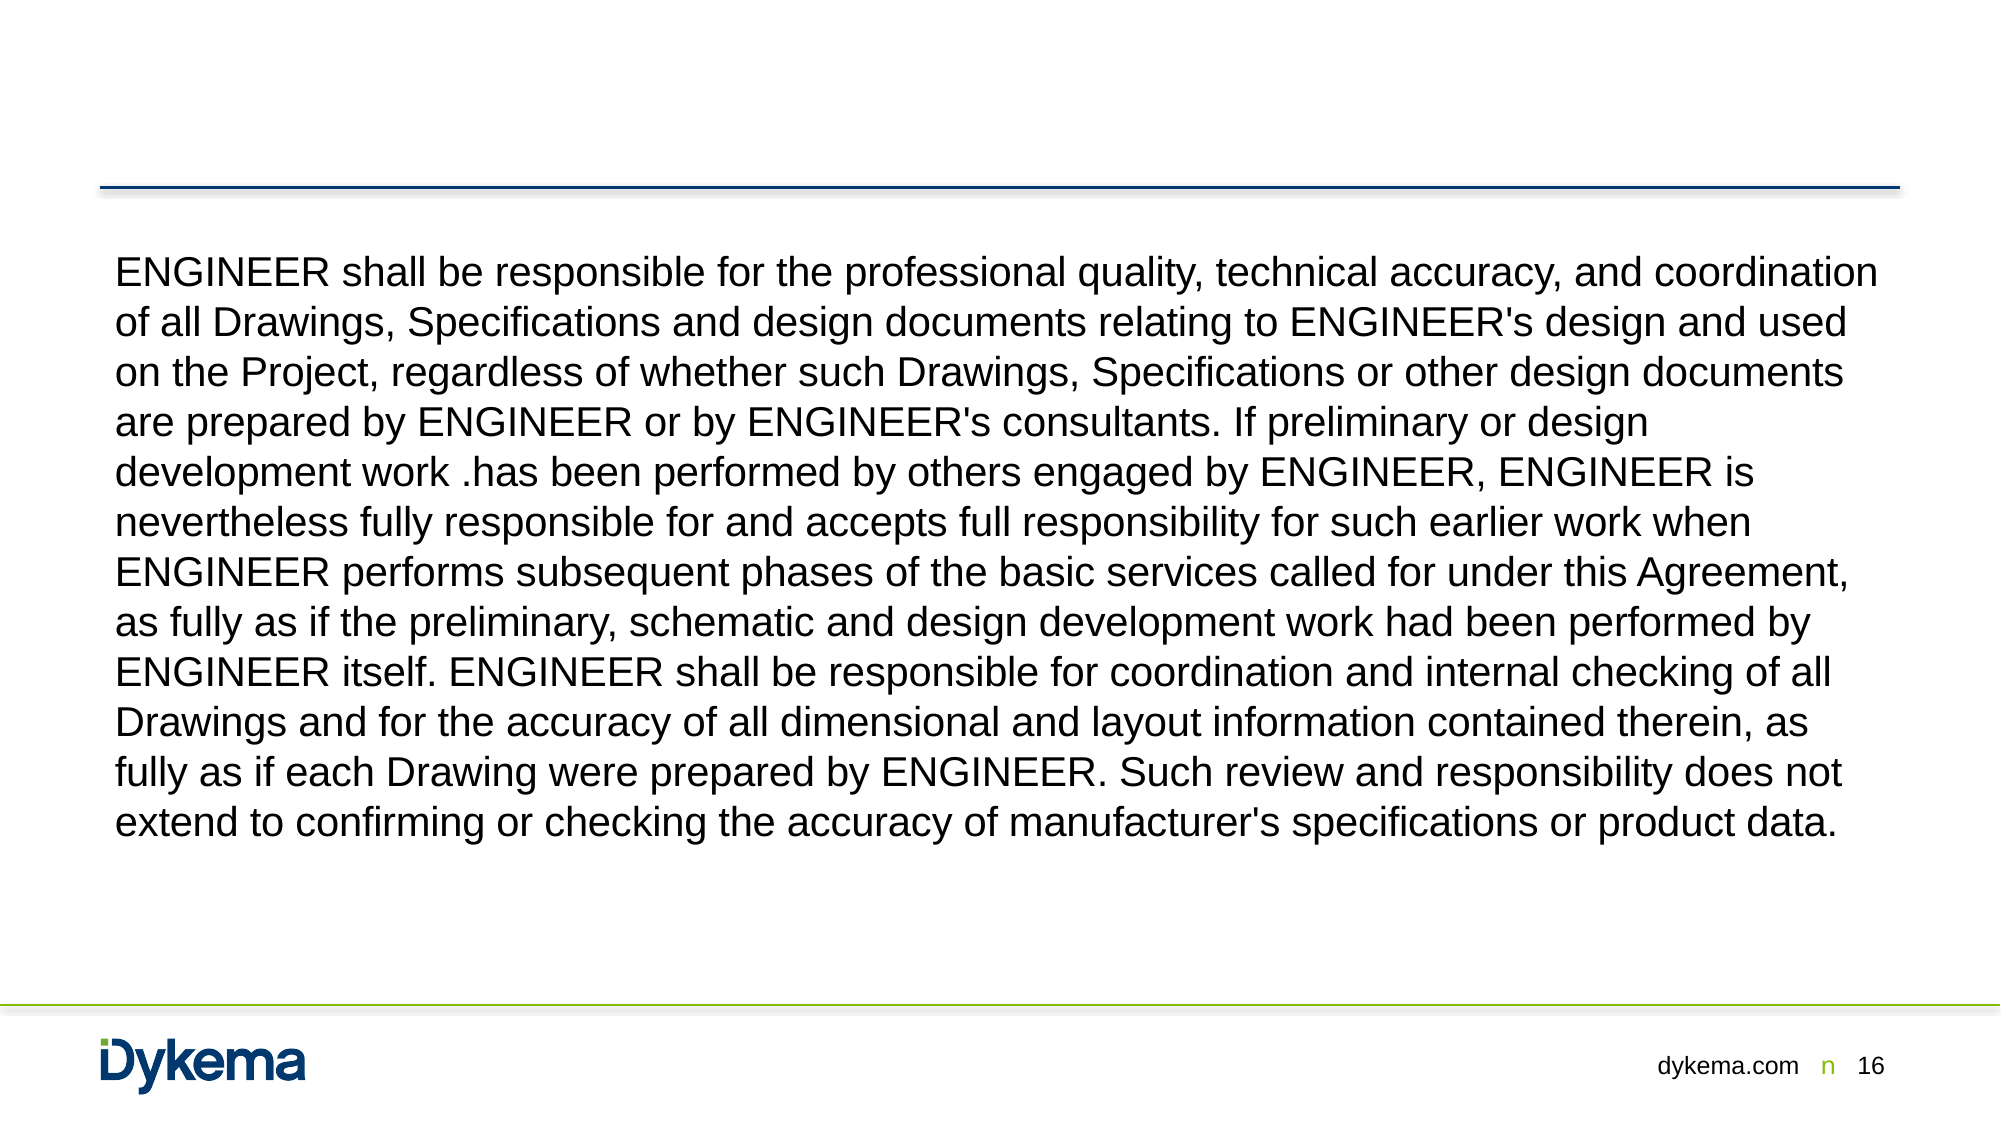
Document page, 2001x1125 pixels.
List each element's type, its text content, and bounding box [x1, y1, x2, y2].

picture [99, 1037, 307, 1096]
list ENGINEER shall be responsible for the professional quality, technical accuracy, and coordination of all Drawings, Specifications and design documents relating to ENGINEER's design and used on the Project, regardless of whether such Drawings, Specifications or other design documents are prepared by ENGINEER or by ENGINEER's consultants. If preliminary or design development work .has been performed by others engaged by ENGINEER, ENGINEER is nevertheless fully responsible for and accepts full responsibility for such earlier work when ENGINEER performs subsequent phases of the basic services called for under this Agreement, as fully as if the preliminary, schematic and design development work had been performed by ENGINEER itself. ENGINEER shall be responsible for coordination and internal checking of all Drawings and for the accuracy of all dimensional and layout information contained therein, as fully as if each Drawing were prepared by ENGINEER. Such review and responsibility does not extend to confirming or checking the accuracy of manufacturer's specifications or product data. [99, 237, 1901, 926]
